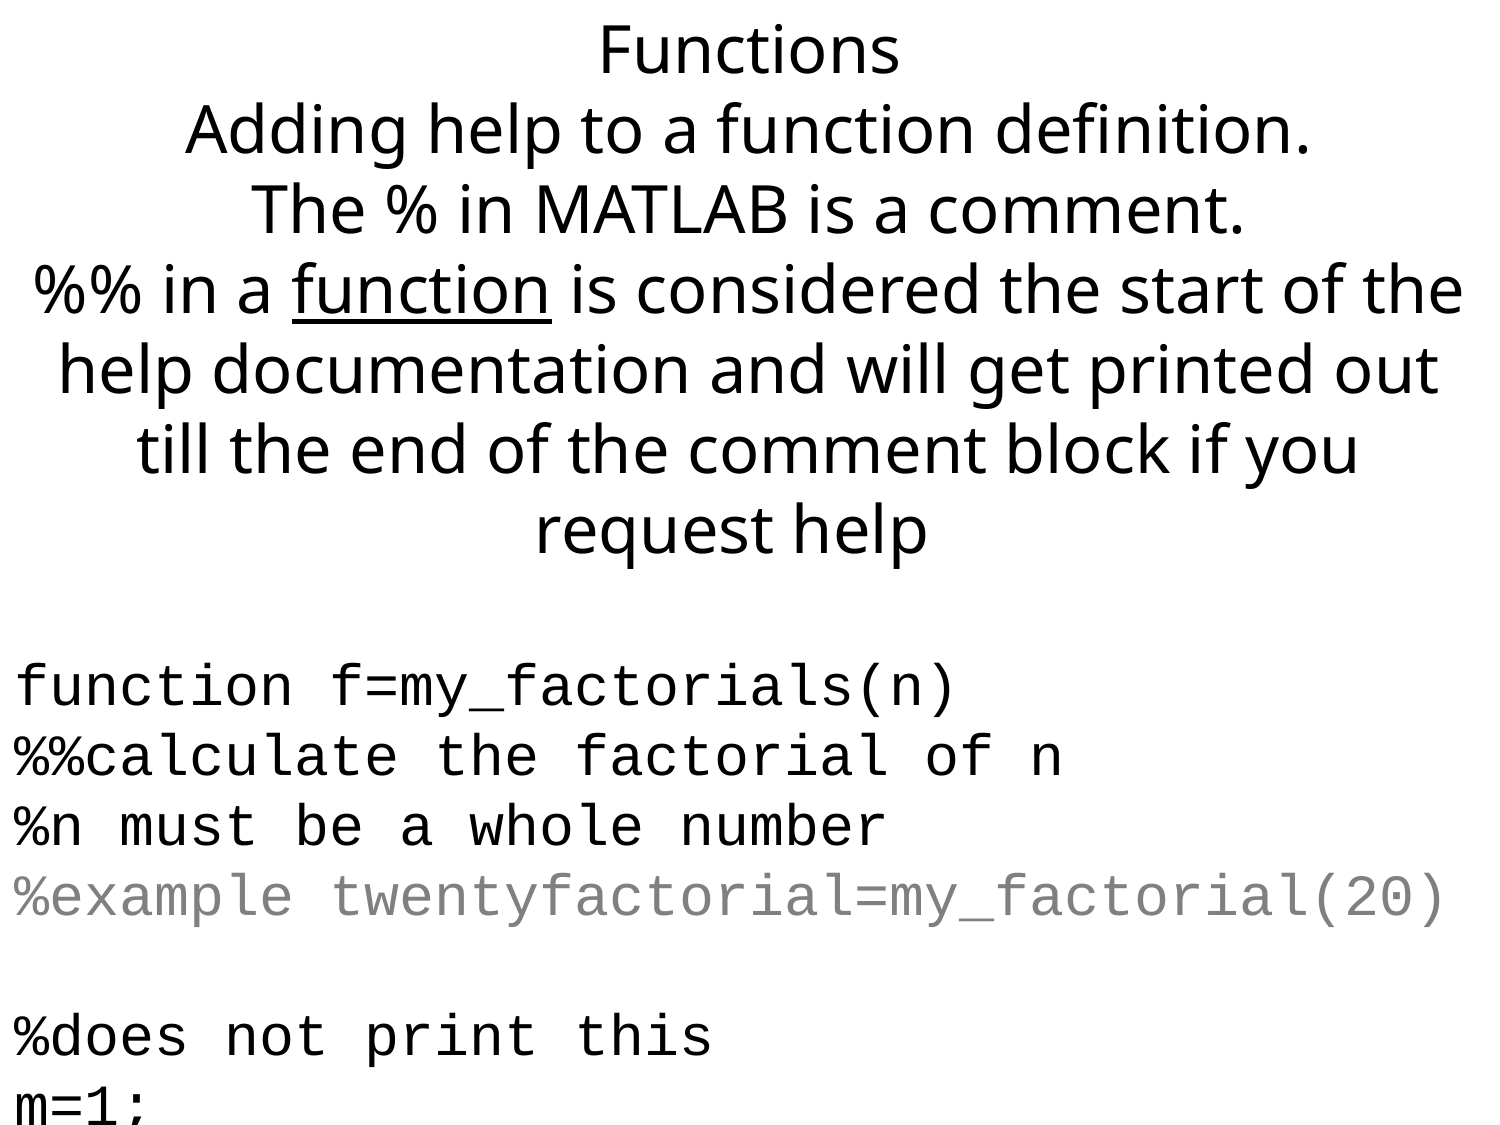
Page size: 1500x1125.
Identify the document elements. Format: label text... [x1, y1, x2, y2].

text_box Functions Adding help to a function definition. The % in MATLAB is a comment. %% in a function is considered the start of the help documentation and will get printed out till the end of the comment block if you request help function f=my_factorials(n) %%calculate the factorial of n %n must be a whole number %example twentyfactorial=my_factorial(20) %does not print this m=1; … [0, 0, 1500, 1125]
